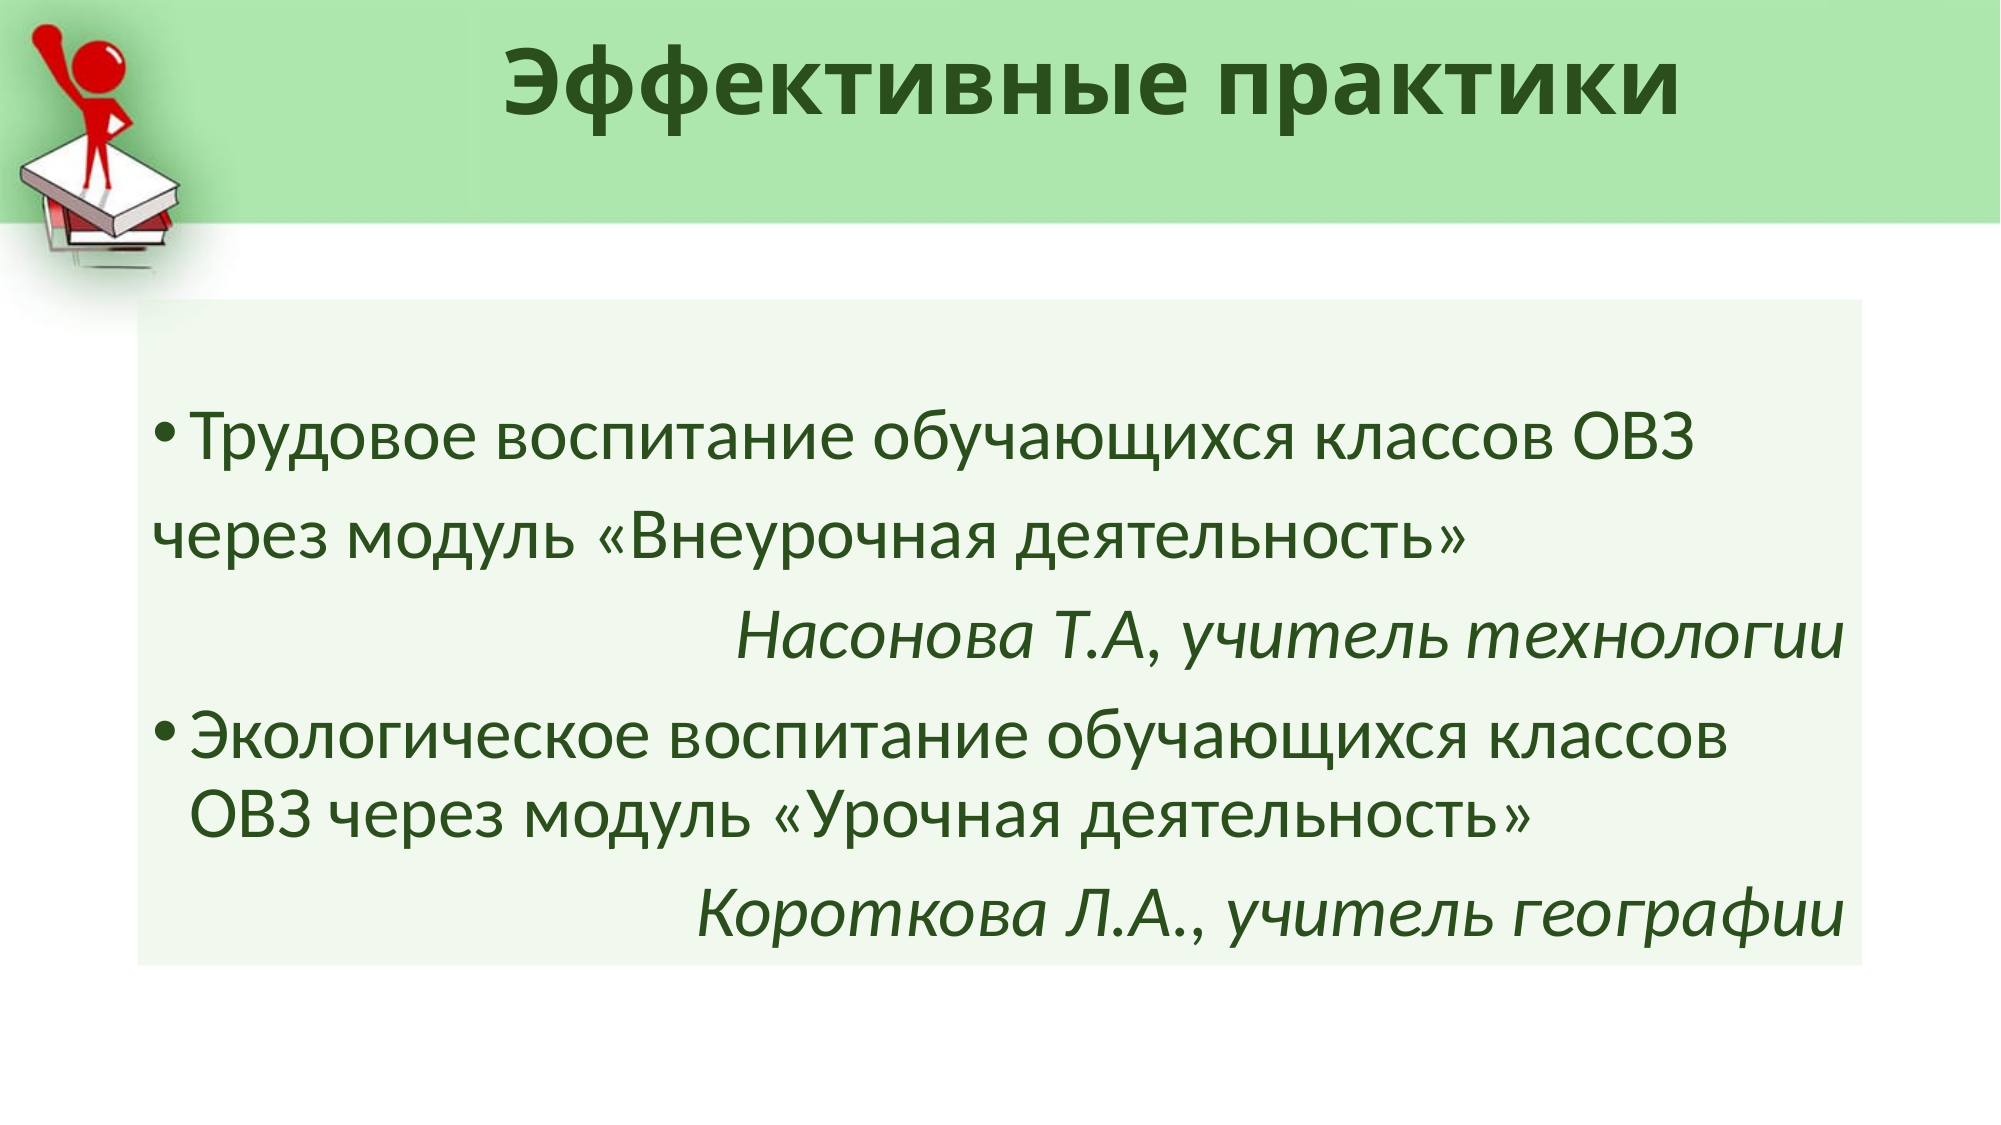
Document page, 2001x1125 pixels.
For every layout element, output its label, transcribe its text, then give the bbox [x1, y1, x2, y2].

list Трудовое воспитание обучающихся классов ОВЗ через модуль «Внеурочная деятельность» Насонова Т.А, учитель технологии Экологическое воспитание обучающихся классов ОВЗ через модуль «Урочная деятельность» Короткова Л.А., учитель географии [137, 299, 1863, 966]
picture [0, 0, 2001, 1125]
title Эффективные практики [213, 0, 1973, 171]
